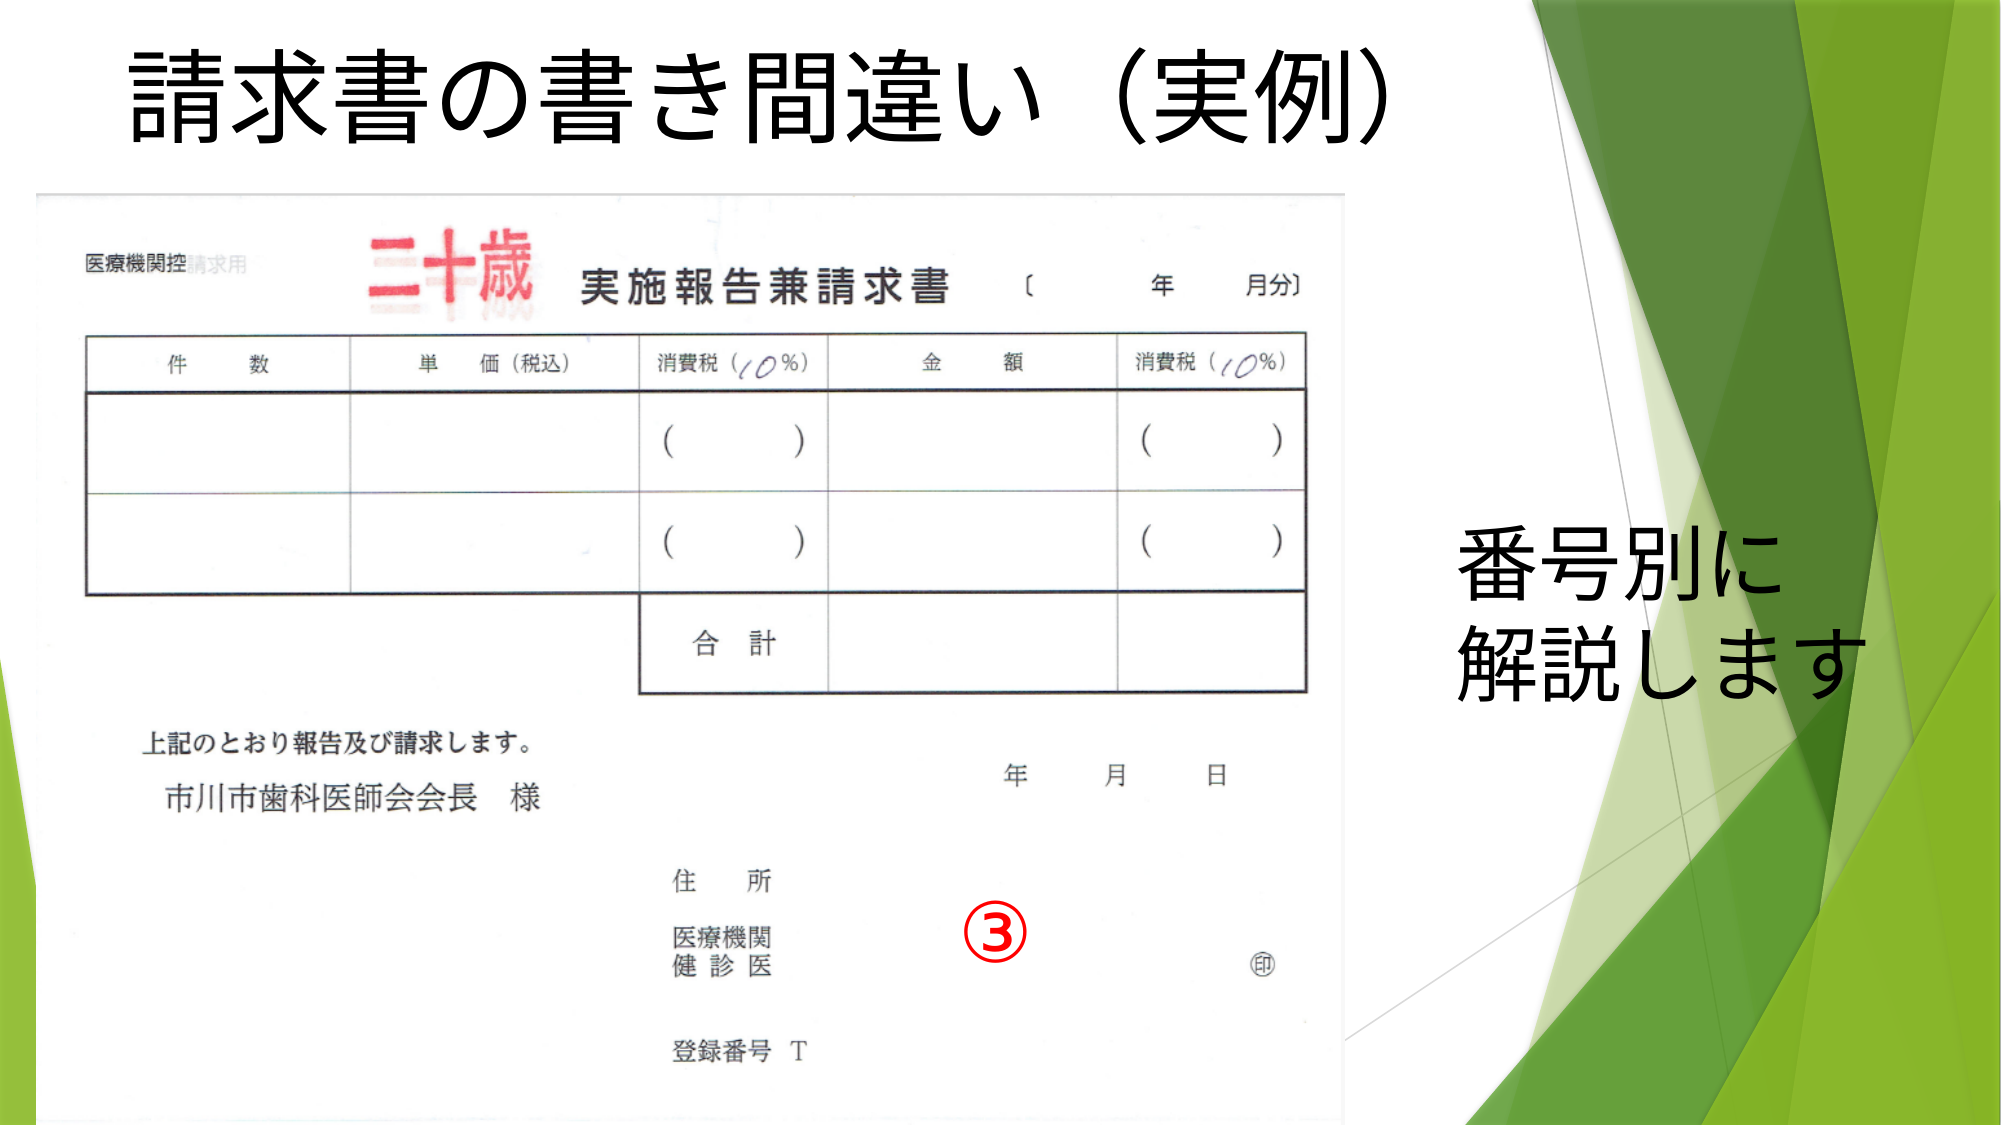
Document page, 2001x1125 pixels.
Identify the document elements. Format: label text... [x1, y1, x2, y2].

text_box 請求書の書き間違い（実例） [111, 25, 1522, 243]
picture [35, 191, 1345, 1125]
text_box 番号別に 解説します [1440, 504, 1964, 720]
